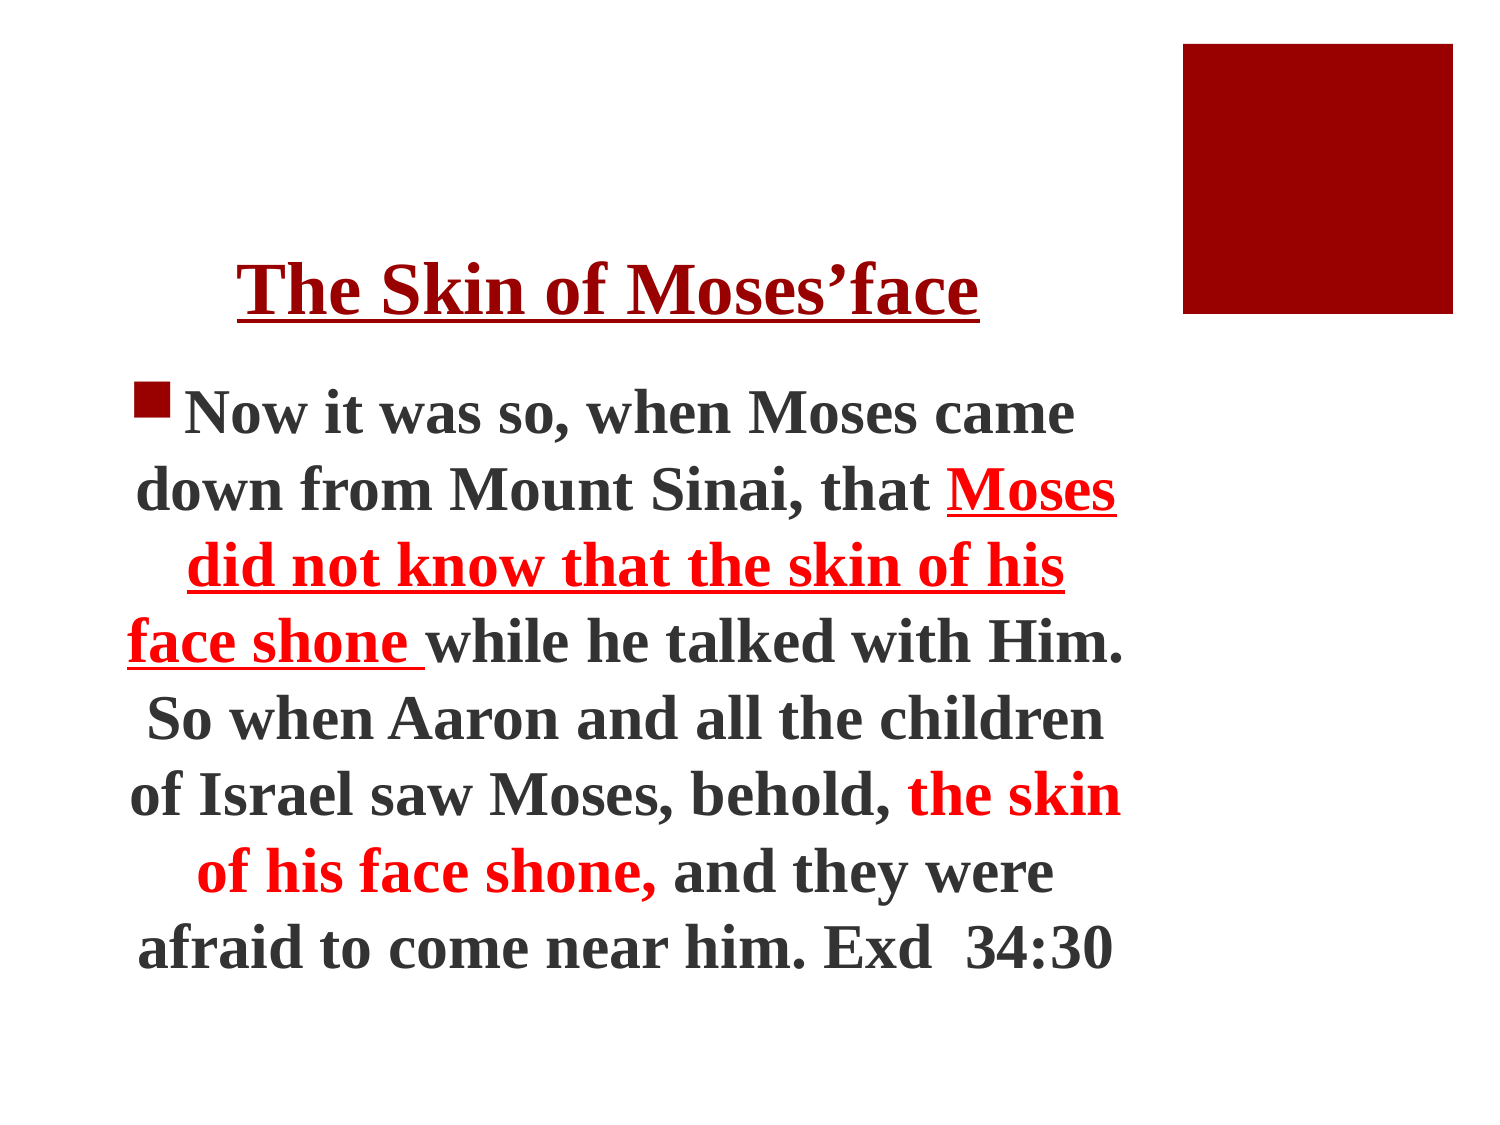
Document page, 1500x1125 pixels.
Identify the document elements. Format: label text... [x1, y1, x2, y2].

title The Skin of Moses’face [75, 149, 1143, 338]
list Now it was so, when Moses came down from Mount Sinai, that Moses did not know that the skin of his face shone while he talked with Him. So when Aaron and all the children of Israel saw Moses, behold, the skin of his face shone, and they were afraid to come near him. Exd 34:30 [75, 362, 1143, 1005]
